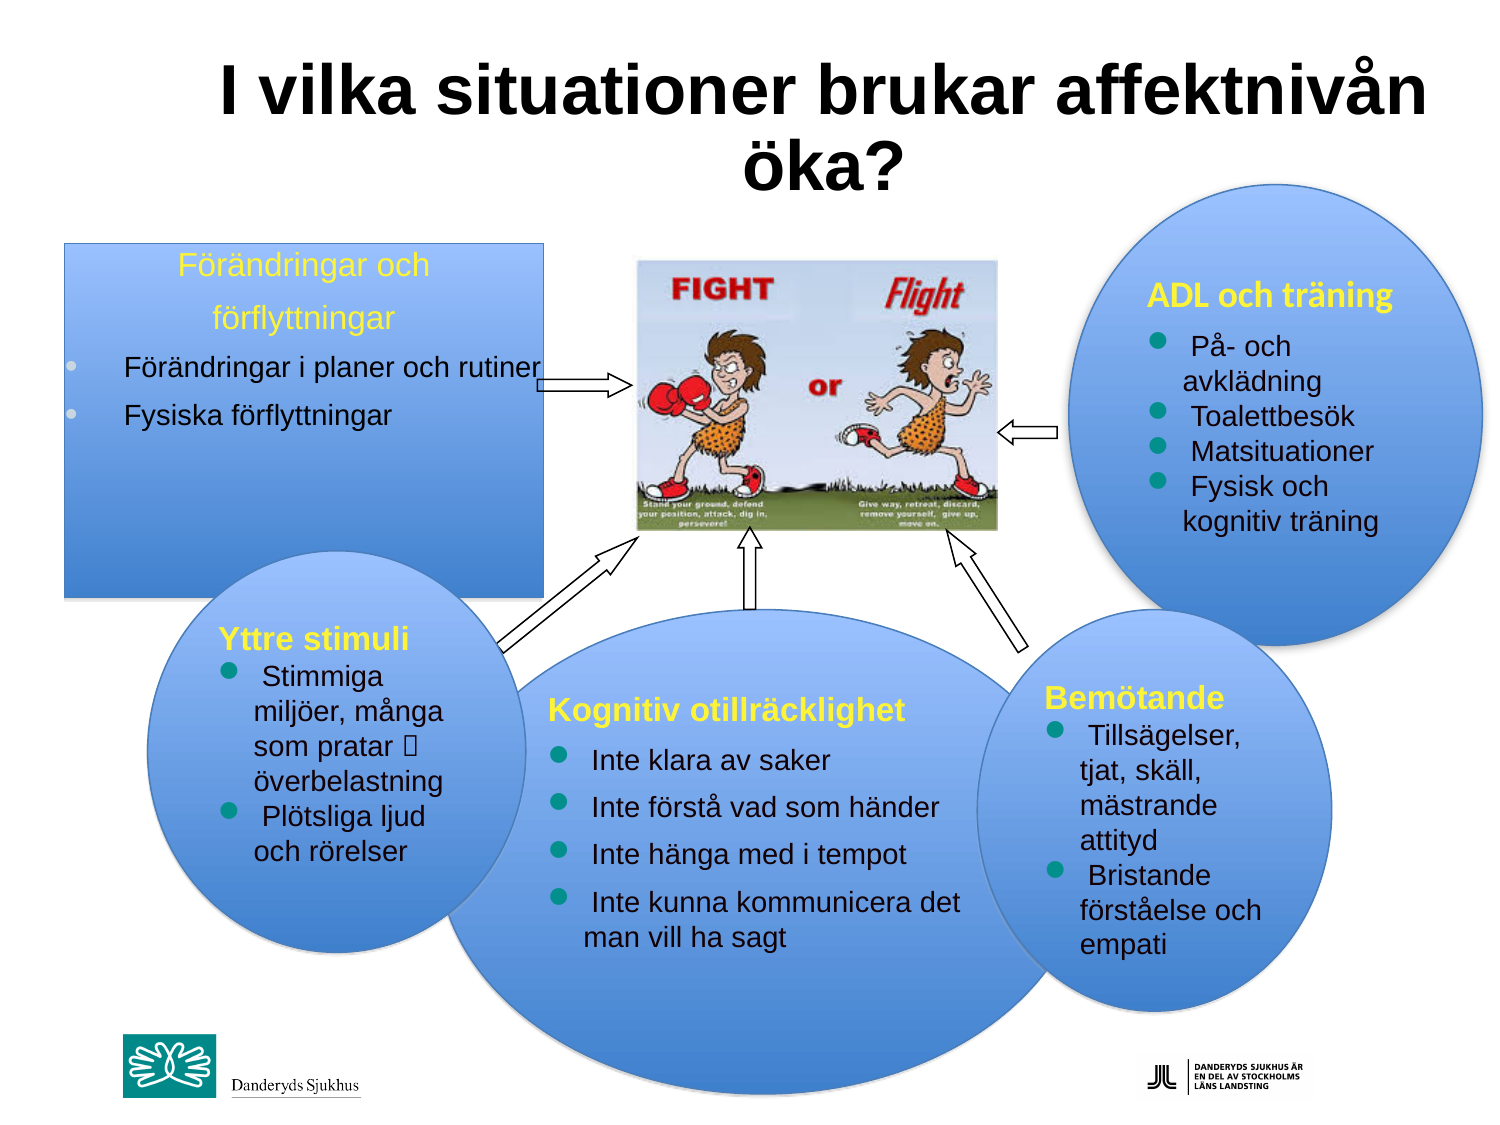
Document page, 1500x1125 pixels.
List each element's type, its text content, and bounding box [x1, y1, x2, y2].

text_box Yttre stimuli Stimmiga miljöer, många som pratar  överbelastning Plötsliga ljud och rörelser [147, 550, 526, 953]
text_box Bemötande Tillsägelser, tjat, skäll, mästrande attityd Bristande förståelse och empati [977, 609, 1332, 1012]
text_box Kognitiv otillräcklighet Inte klara av saker Inte förstå vad som händer Inte hänga med i tempot Inte kunna kommunicera det man vill ha sagt [449, 798, 1045, 1094]
picture [631, 255, 999, 532]
list Förändringar och förflyttningar Förändringar i planer och rutiner Fysiska förflyttningar [64, 243, 544, 598]
picture [1136, 1053, 1314, 1101]
text_box [738, 540, 762, 610]
text_box [502, 327, 1063, 798]
text_box [537, 373, 626, 398]
text_box ADL och träning På- och avklädning Toalettbesök Matsituationer Fysisk och kognitiv träning [1068, 184, 1483, 646]
picture [103, 1014, 362, 1118]
text_box [1004, 420, 1058, 445]
text_box [949, 540, 1028, 653]
text_box [437, 327, 632, 643]
text_box [497, 539, 636, 654]
title I vilka situationer brukar affektnivån öka? [147, 51, 1500, 208]
